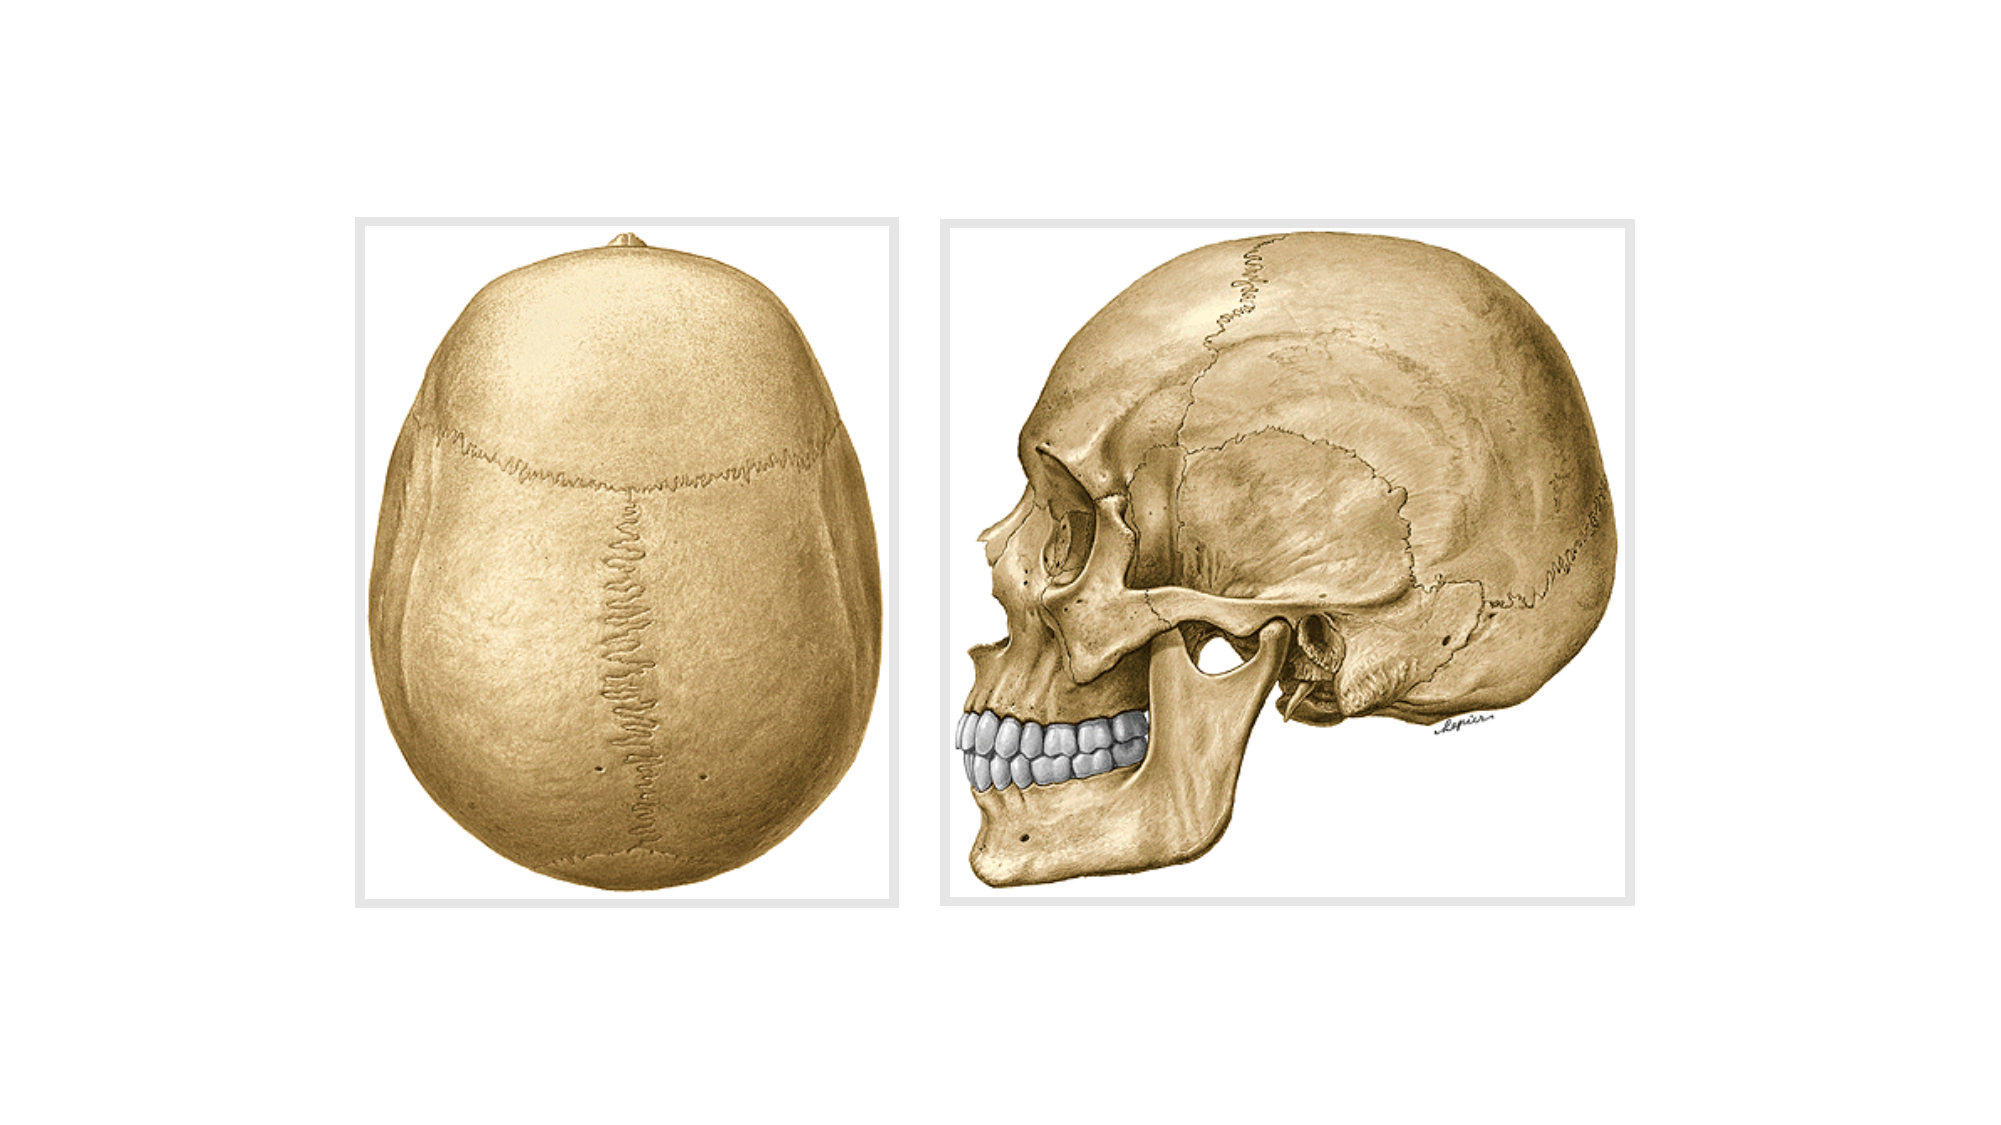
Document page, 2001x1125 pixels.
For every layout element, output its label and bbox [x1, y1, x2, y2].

picture [364, 225, 890, 899]
picture [949, 227, 1626, 897]
